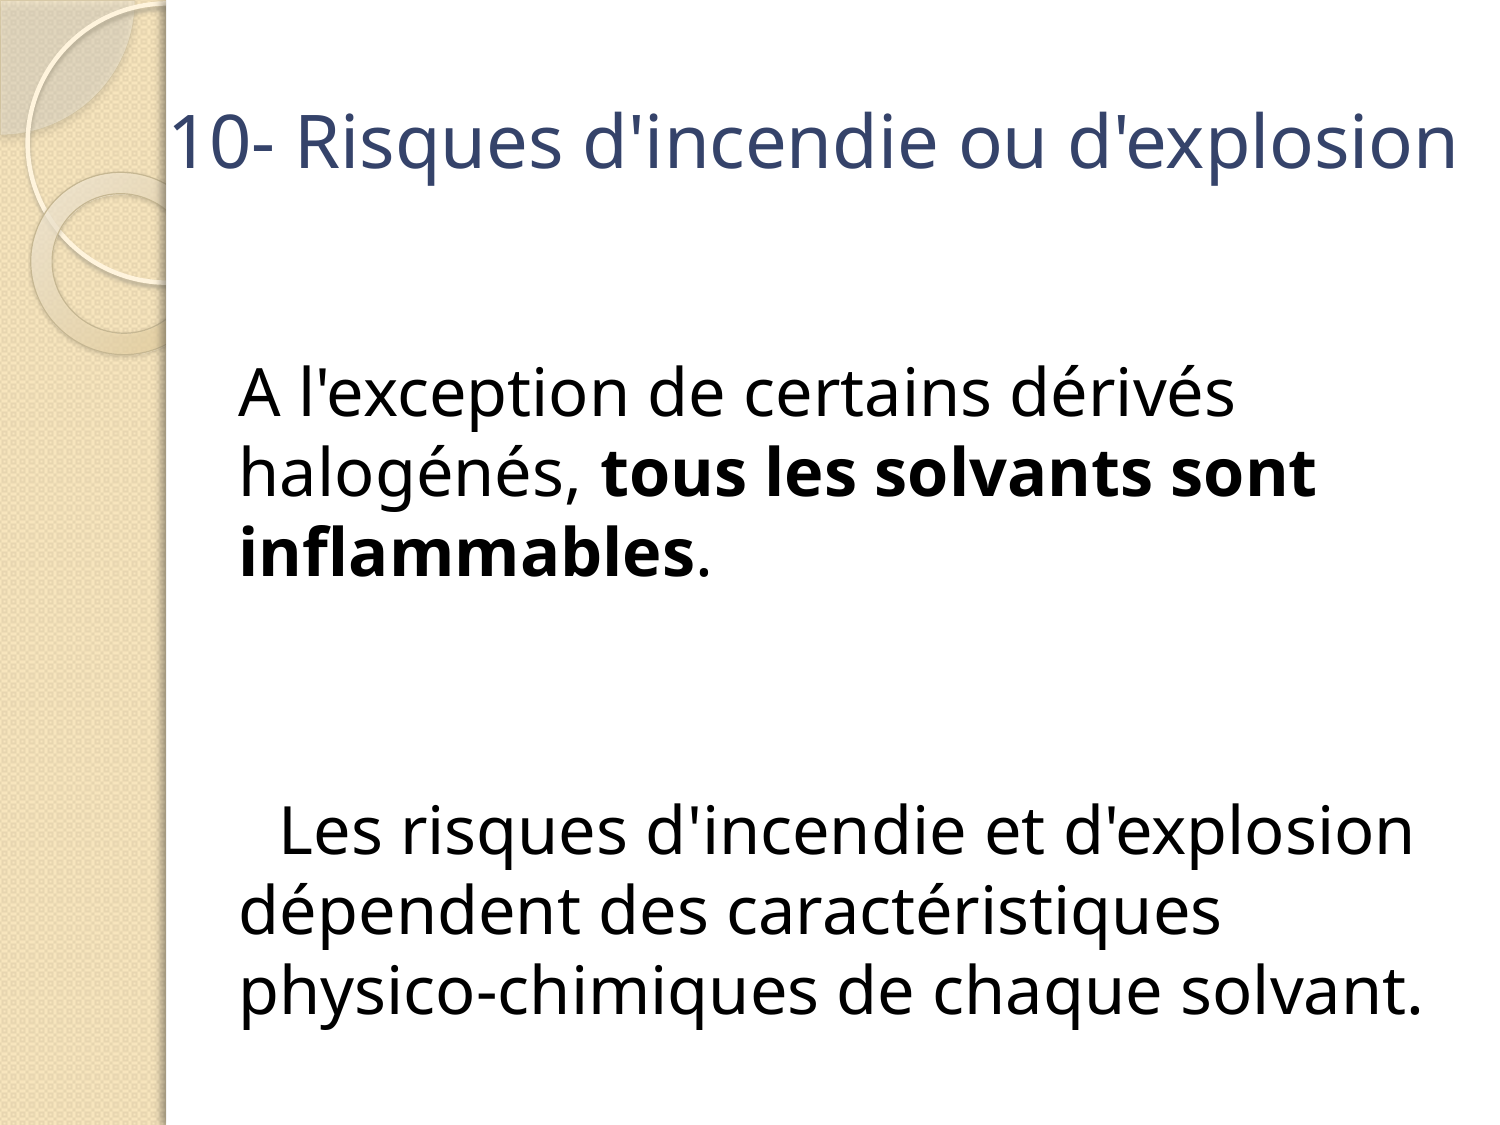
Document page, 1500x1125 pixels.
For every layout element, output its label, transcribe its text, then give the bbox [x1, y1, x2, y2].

list A l'exception de certains dérivés halogénés, tous les solvants sont inflammables. Les risques d'incendie et d'explosion dépendent des caractéristiques physico-chimiques de chaque solvant. [164, 262, 1500, 1071]
title 10- Risques d'incendie ou d'explosion [152, 45, 1500, 233]
